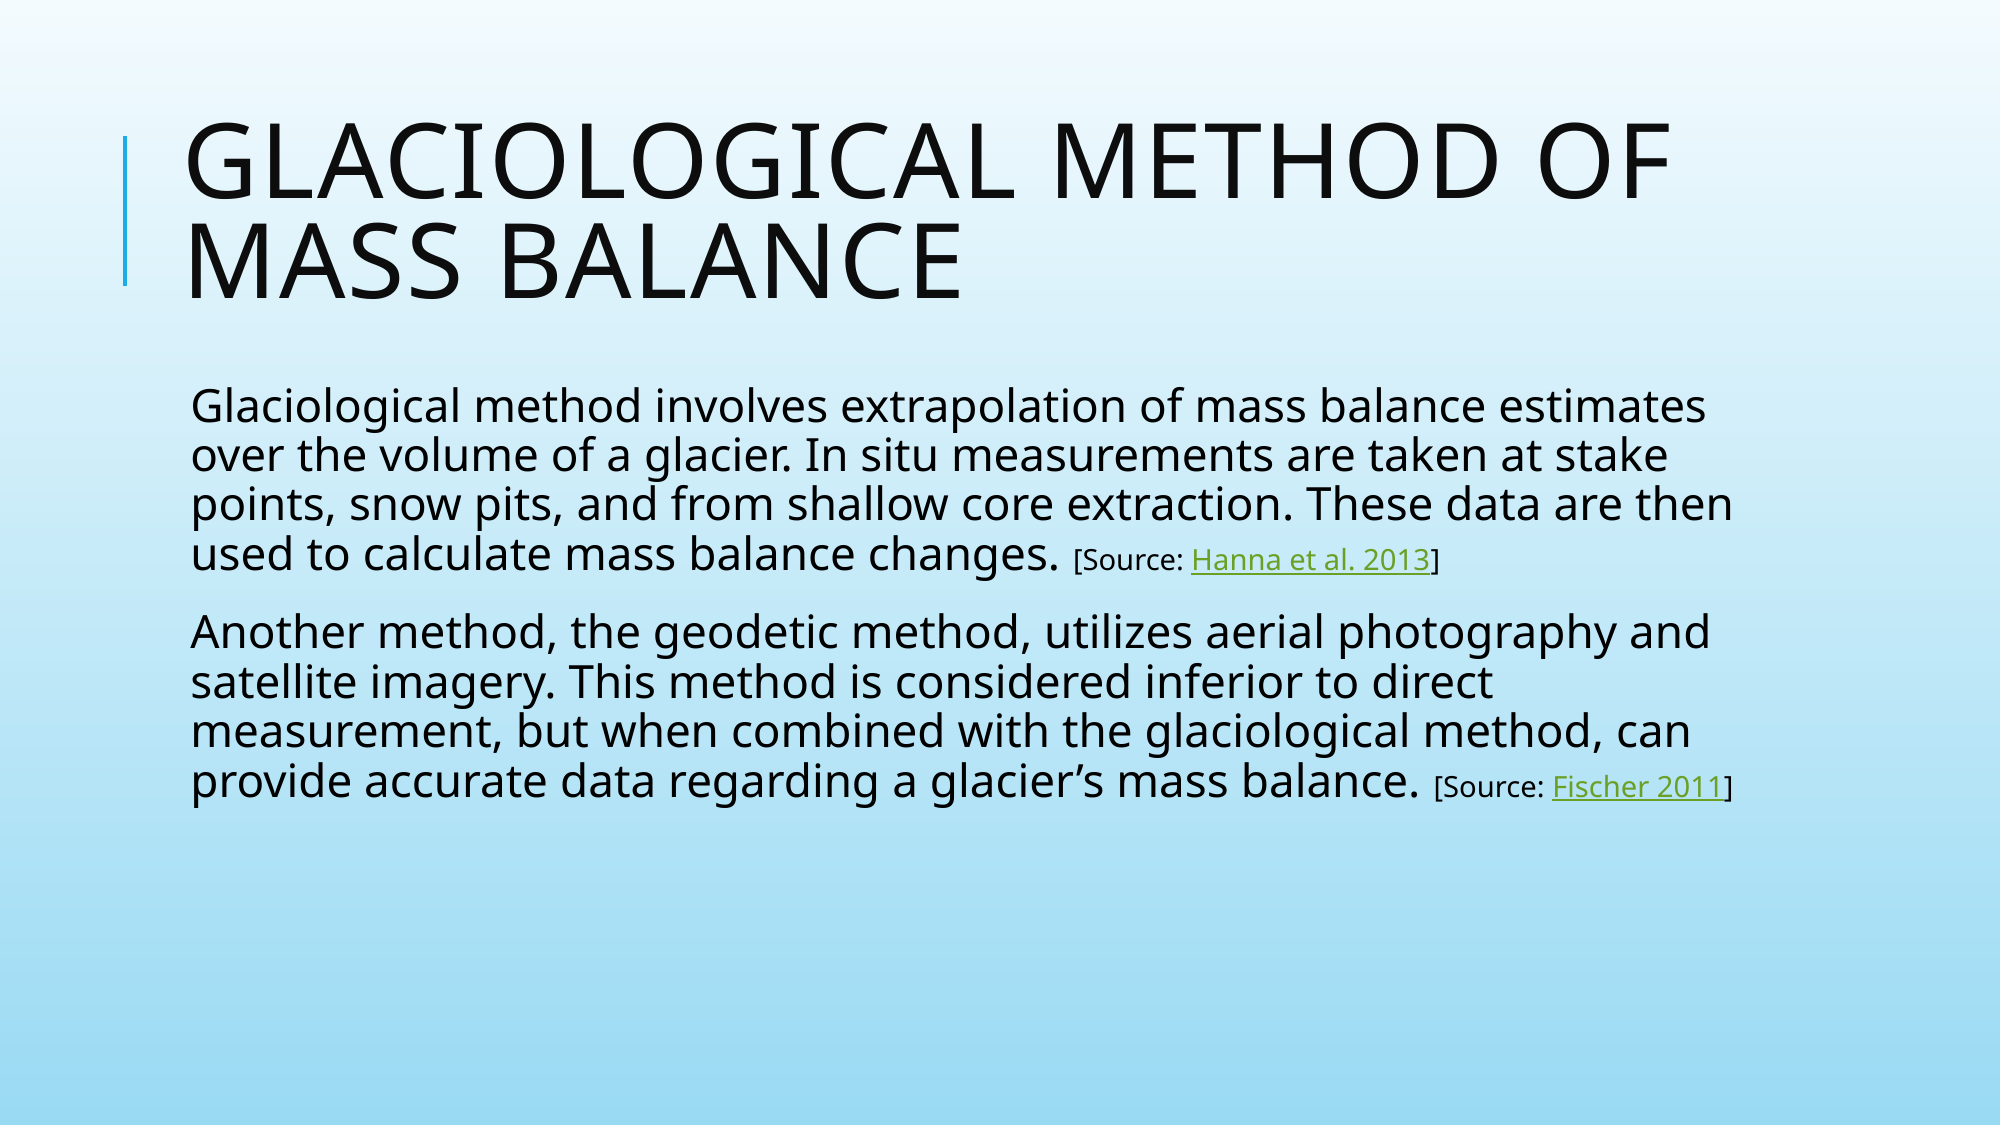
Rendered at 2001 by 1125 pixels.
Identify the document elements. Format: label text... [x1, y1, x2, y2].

list Glaciological method involves extrapolation of mass balance estimates over the volume of a glacier. In situ measurements are taken at stake points, snow pits, and from shallow core extraction. These data are then used to calculate mass balance changes. [Source: Hanna et al. 2013] Another method, the geodetic method, utilizes aerial photography and satellite imagery. This method is considered inferior to direct measurement, but when combined with the glaciological method, can provide accurate data regarding a glacier’s mass balance. [Source: Fischer 2011] [168, 375, 1763, 1035]
title Glaciological Method of Mass Balance [168, 96, 1763, 342]
